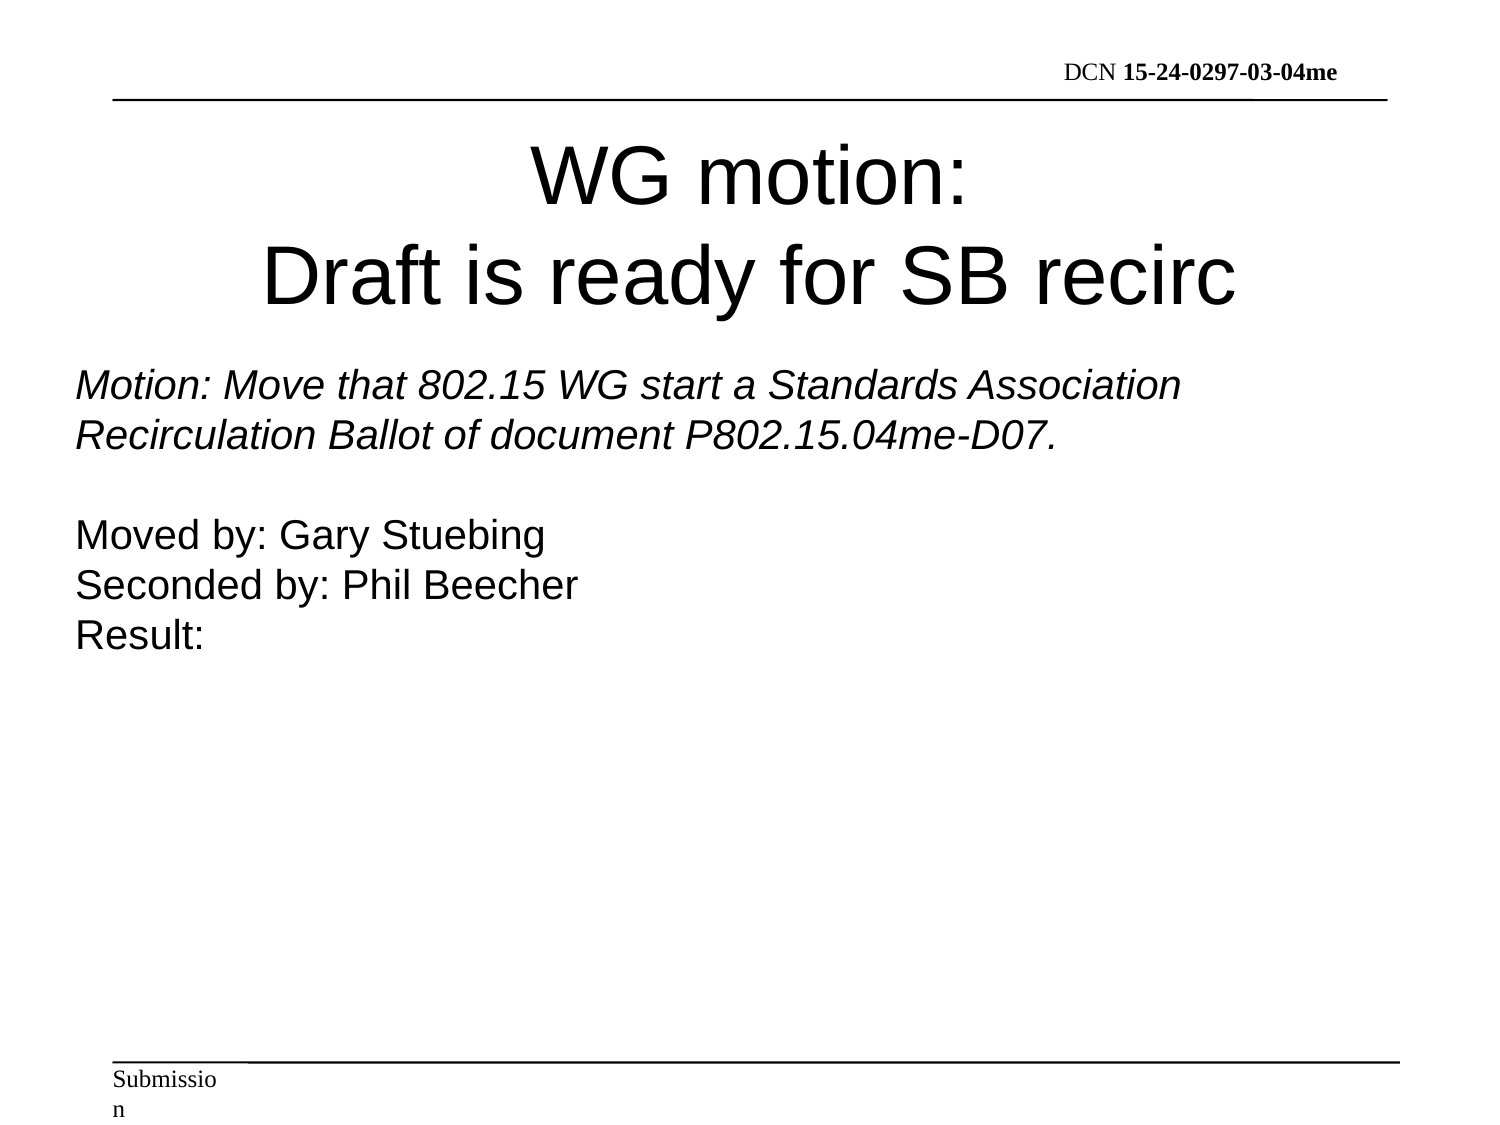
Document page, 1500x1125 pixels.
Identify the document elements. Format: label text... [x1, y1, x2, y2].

title WG motion: Draft is ready for SB recirc [37, 127, 1463, 316]
text_box Motion: Move that 802.15 WG start a Standards Association Recirculation Ballot of document P802.15.04me-D07. Moved by: Gary Stuebing Seconded by: Phil Beecher Result: [74, 357, 1425, 1010]
